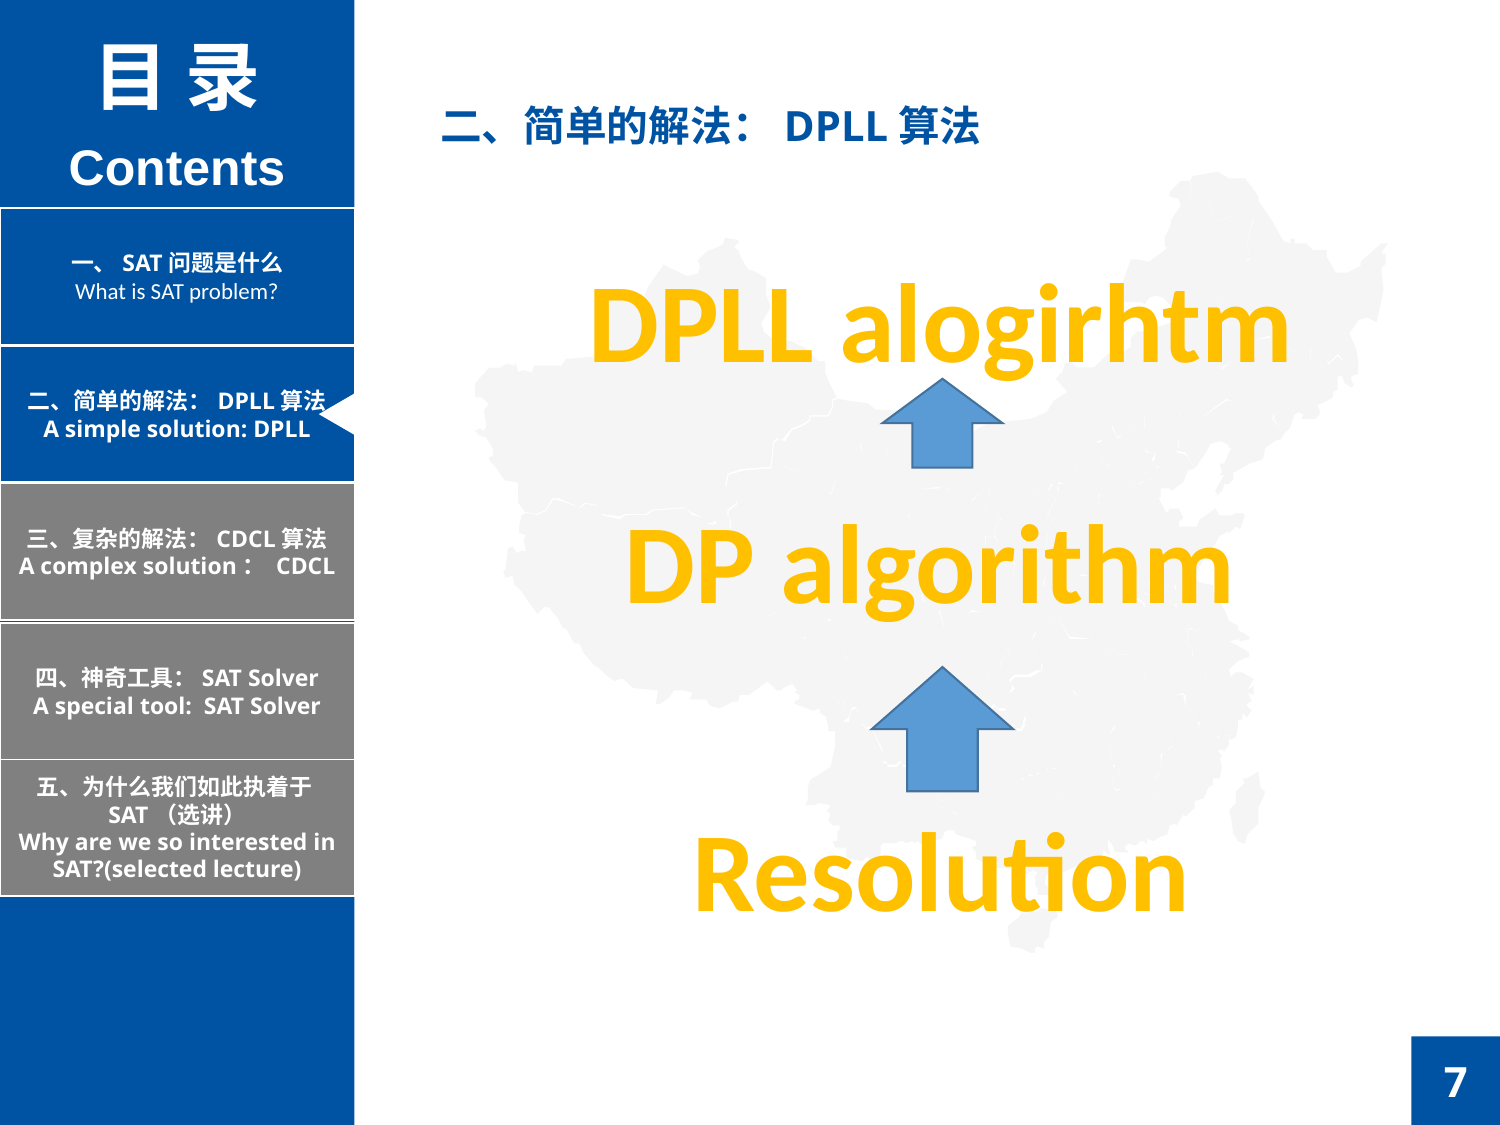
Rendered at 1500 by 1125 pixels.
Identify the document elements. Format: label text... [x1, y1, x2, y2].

text_box 7 [1411, 1036, 1500, 1125]
text_box DPLL alogirhtm [573, 243, 1310, 393]
text_box 一、SAT问题是什么 What is SAT problem? [0, 207, 355, 345]
text_box 五、为什么我们如此执着于SAT（选讲） Why are we so interested in SAT?(selected lecture) [0, 759, 355, 896]
text_box [0, 896, 355, 1125]
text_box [17, 21, 337, 204]
text_box [316, 391, 356, 437]
text_box 三、复杂的解法：CDCL算法 A complex solution： CDCL [0, 483, 355, 621]
text_box 四、神奇工具：SAT Solver A special tool: SAT Solver [0, 622, 355, 759]
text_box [674, 666, 1209, 943]
text_box [0, 0, 355, 207]
text_box 二、简单的解法：DPLL算法 A simple solution: DPLL [0, 345, 355, 483]
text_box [606, 378, 1254, 636]
text_box 二、简单的解法：DPLL算法 [425, 92, 1312, 158]
